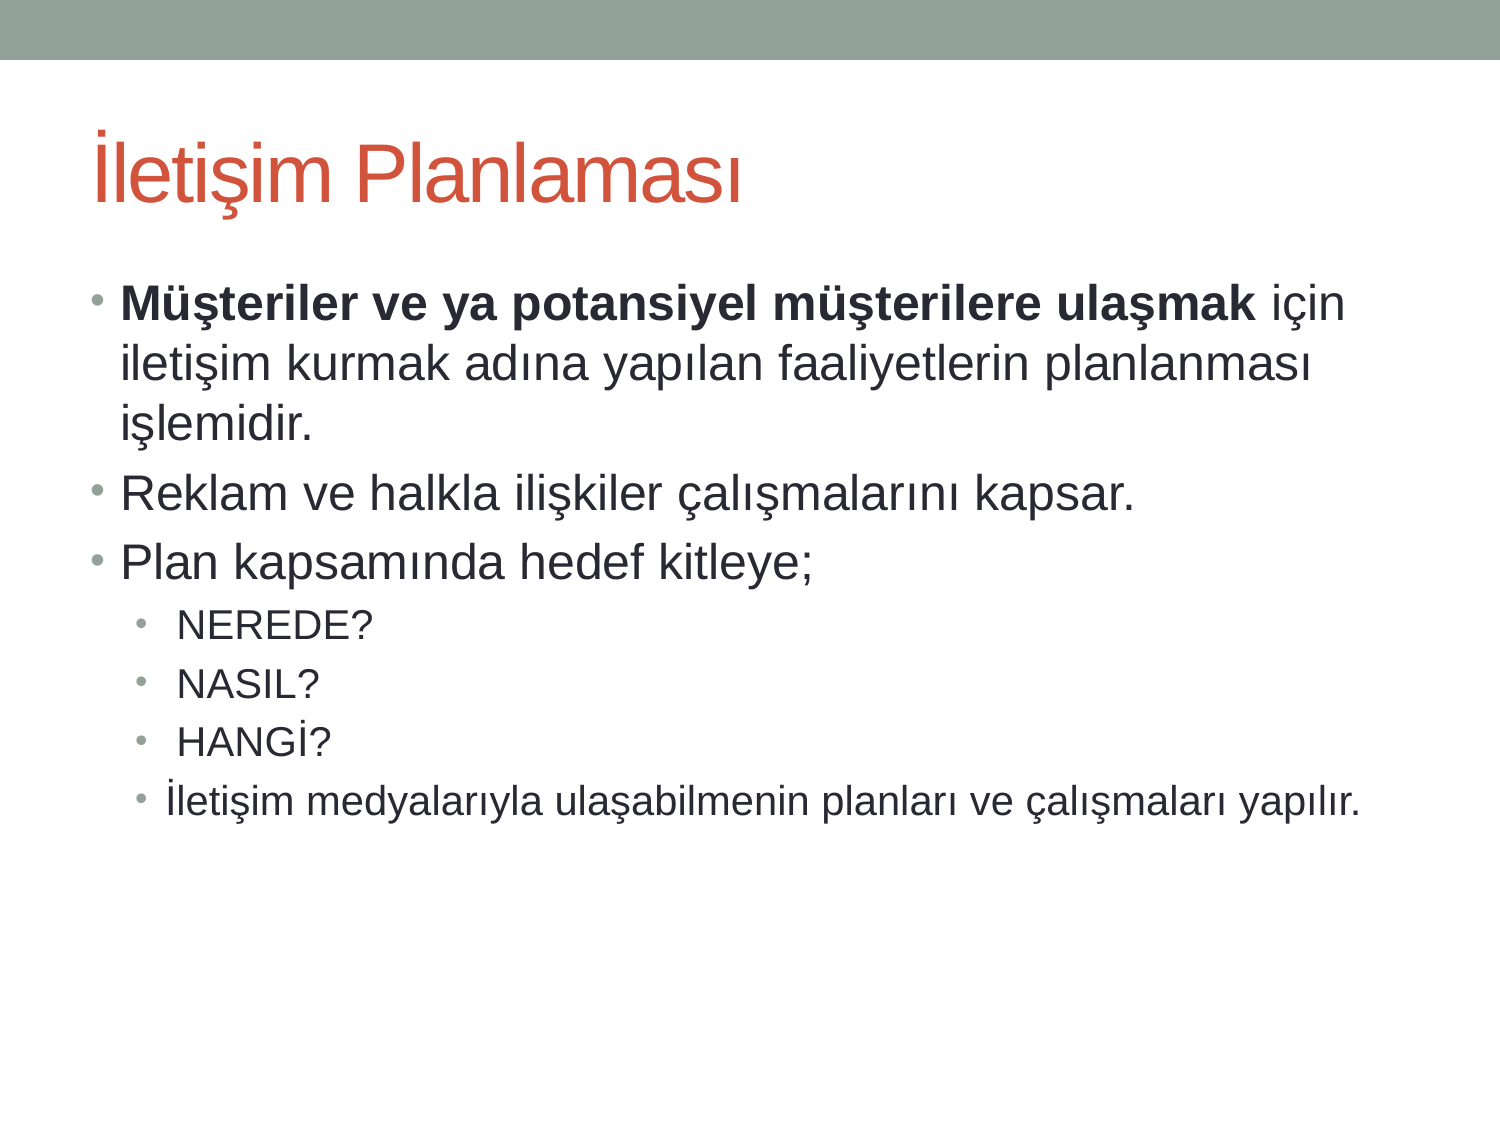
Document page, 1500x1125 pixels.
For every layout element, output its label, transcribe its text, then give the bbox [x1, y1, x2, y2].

title İletişim Planlaması [75, 87, 1425, 250]
list Müşteriler ve ya potansiyel müşterilere ulaşmak için iletişim kurmak adına yapılan faaliyetlerin planlanması işlemidir. Reklam ve halkla ilişkiler çalışmalarını kapsar. Plan kapsamında hedef kitleye; NEREDE? NASIL? HANGİ? İletişim medyalarıyla ulaşabilmenin planları ve çalışmaları yapılır. [75, 262, 1425, 1063]
